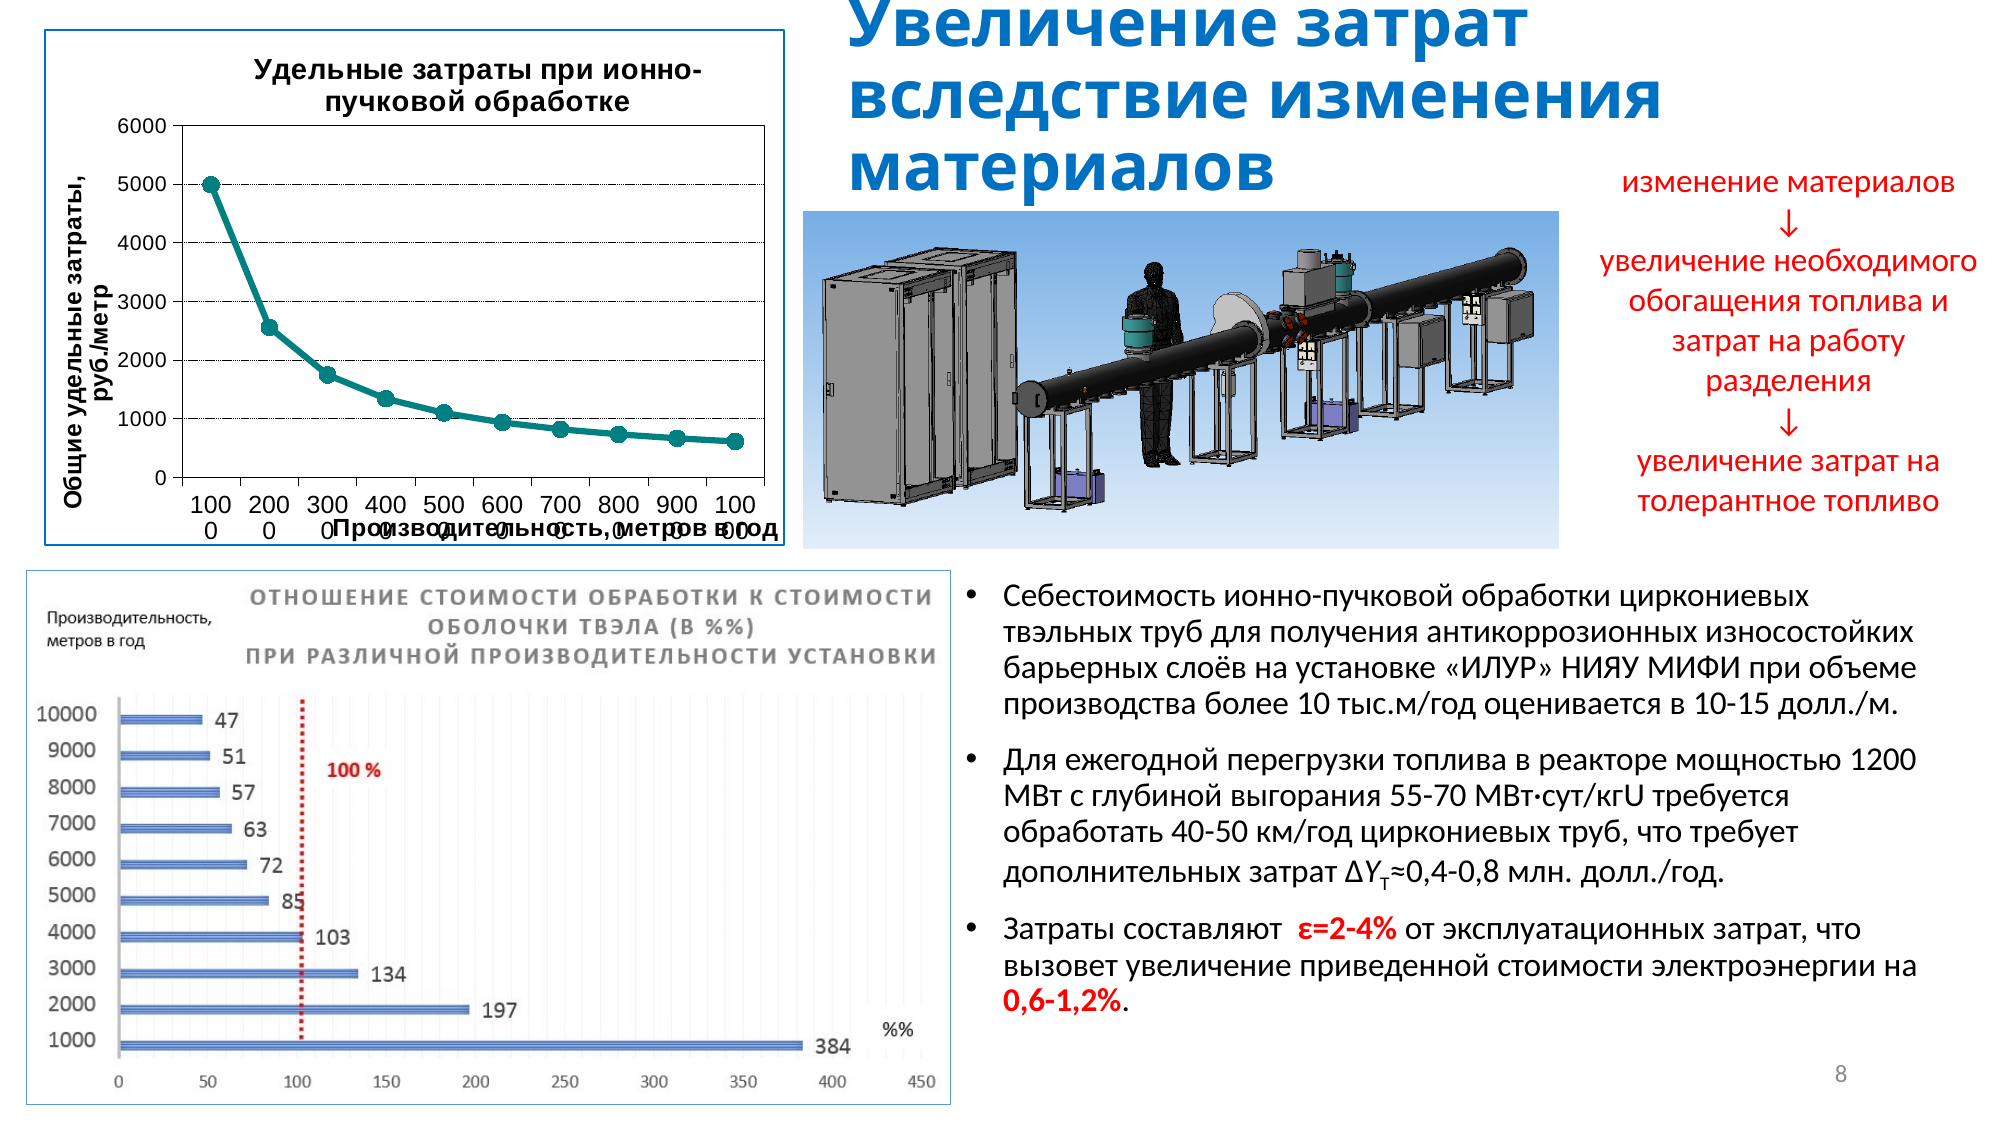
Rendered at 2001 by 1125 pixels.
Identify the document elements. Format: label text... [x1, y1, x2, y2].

slide_number 8 [1412, 1042, 1863, 1103]
picture [803, 211, 1559, 550]
text_box изменение материалов ↓ увеличение необходимого обогащения топлива и затрат на работу разделения ↓ увеличение затрат на толерантное топливо [1577, 151, 2000, 526]
list Себестоимость ионно-пучковой обработки циркониевых твэльных труб для получения антикоррозионных износостойких барьерных слоёв на установке «ИЛУР» НИЯУ МИФИ при объеме производства более 10 тыс.м/год оценивается в 10-15 долл./м. Для ежегодной перегрузки топлива в реакторе мощностью 1200 МВт с глубиной выгорания 55-70 МВт·сут/кгU требуется обработать 40-50 км/год циркониевых труб, что требует дополнительных затрат ΔYТ≈0,4-0,8 млн. долл./год. Затраты составляют ε=2-4% от эксплуатационных затрат, что вызовет увеличение приведенной стоимости электроэнергии на 0,6-1,2%. [951, 570, 1961, 1042]
title Увеличение затрат вследствие изменения материалов [832, 25, 1911, 169]
picture [26, 570, 951, 1105]
chart [44, 29, 785, 550]
